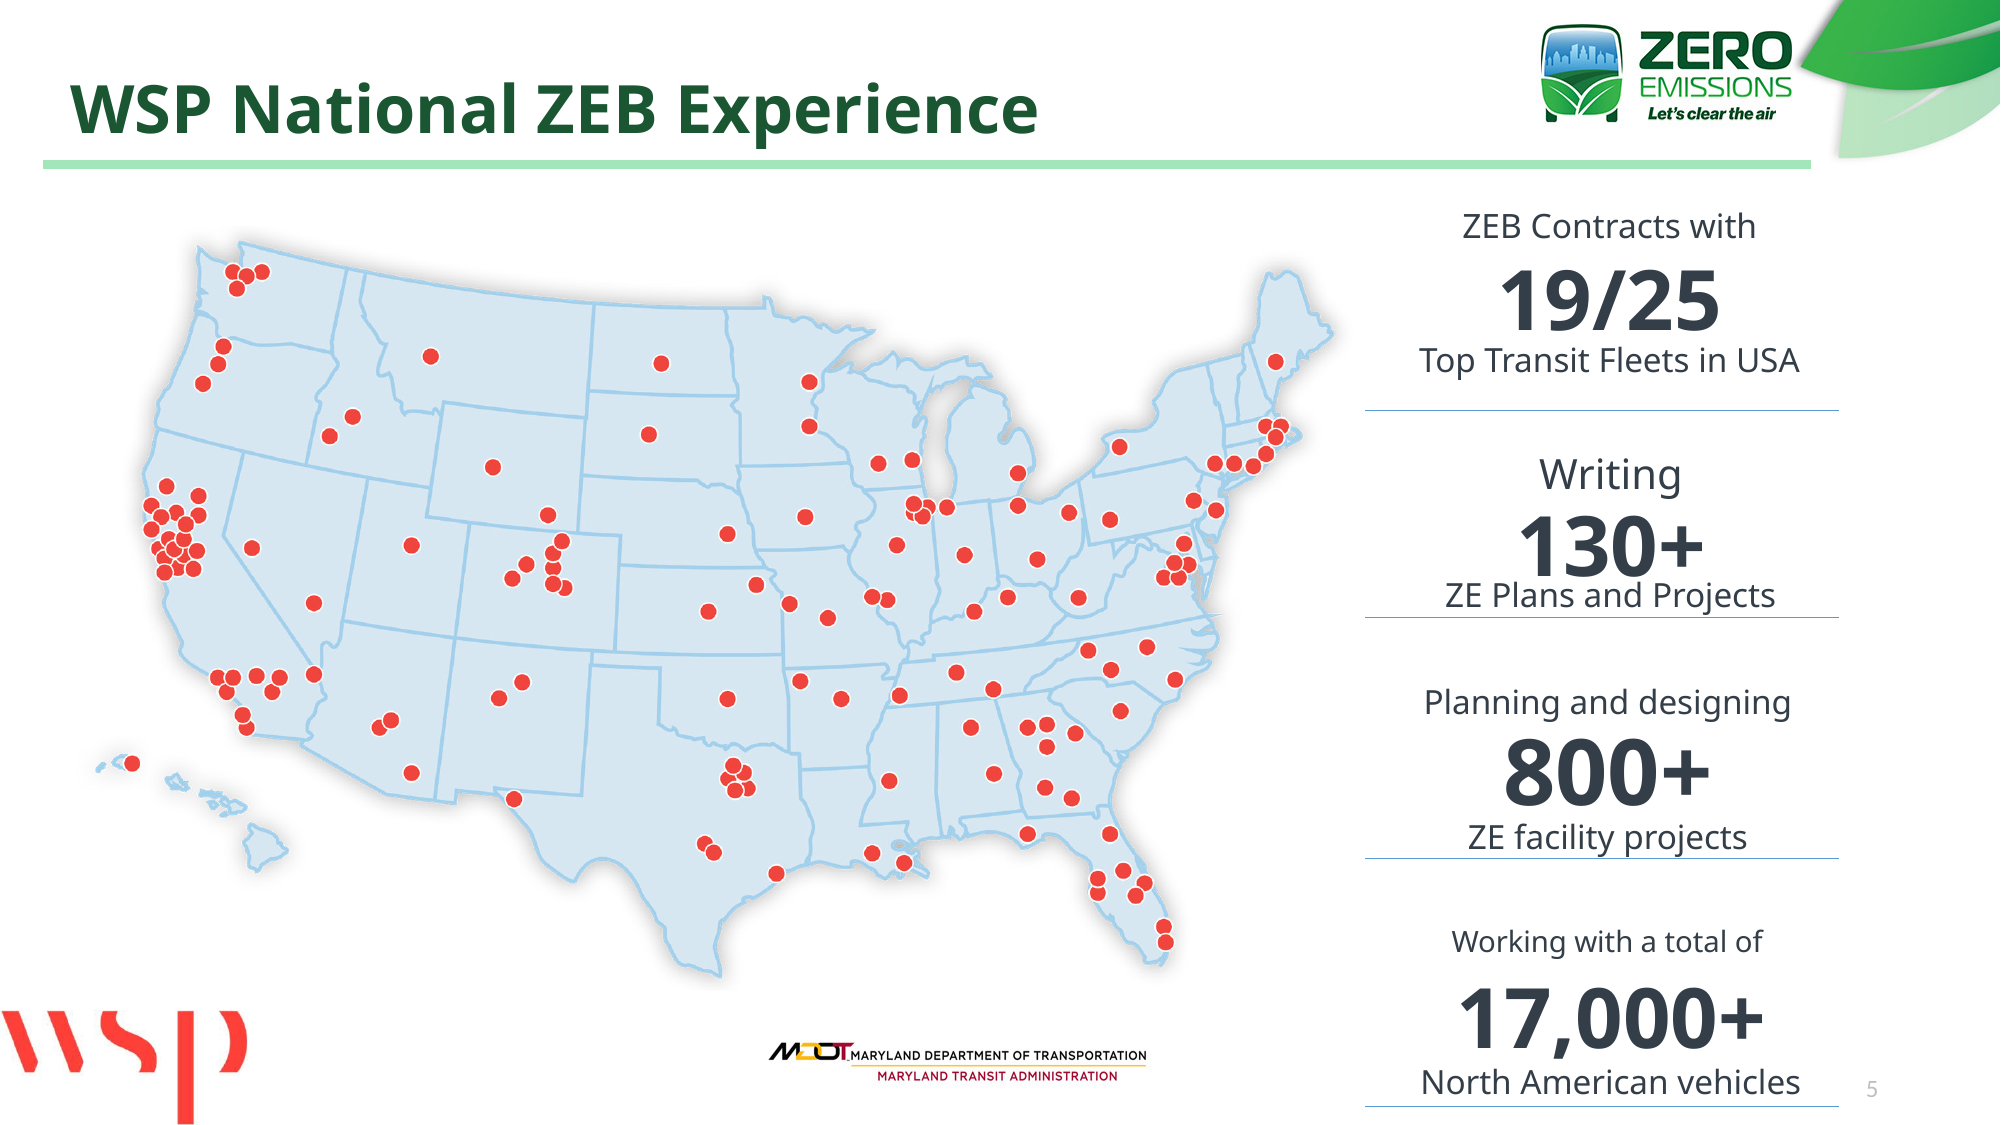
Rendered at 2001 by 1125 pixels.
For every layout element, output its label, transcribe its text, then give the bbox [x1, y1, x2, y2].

text_box WSP National ZEB Experience [55, 18, 1487, 156]
text_box [106, 448, 1893, 1125]
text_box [1366, 915, 1856, 1107]
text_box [1364, 673, 1852, 859]
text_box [1365, 197, 1855, 386]
slide_number 5 [1851, 1065, 1966, 1125]
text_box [1368, 440, 1854, 618]
picture [0, 0, 2000, 1125]
